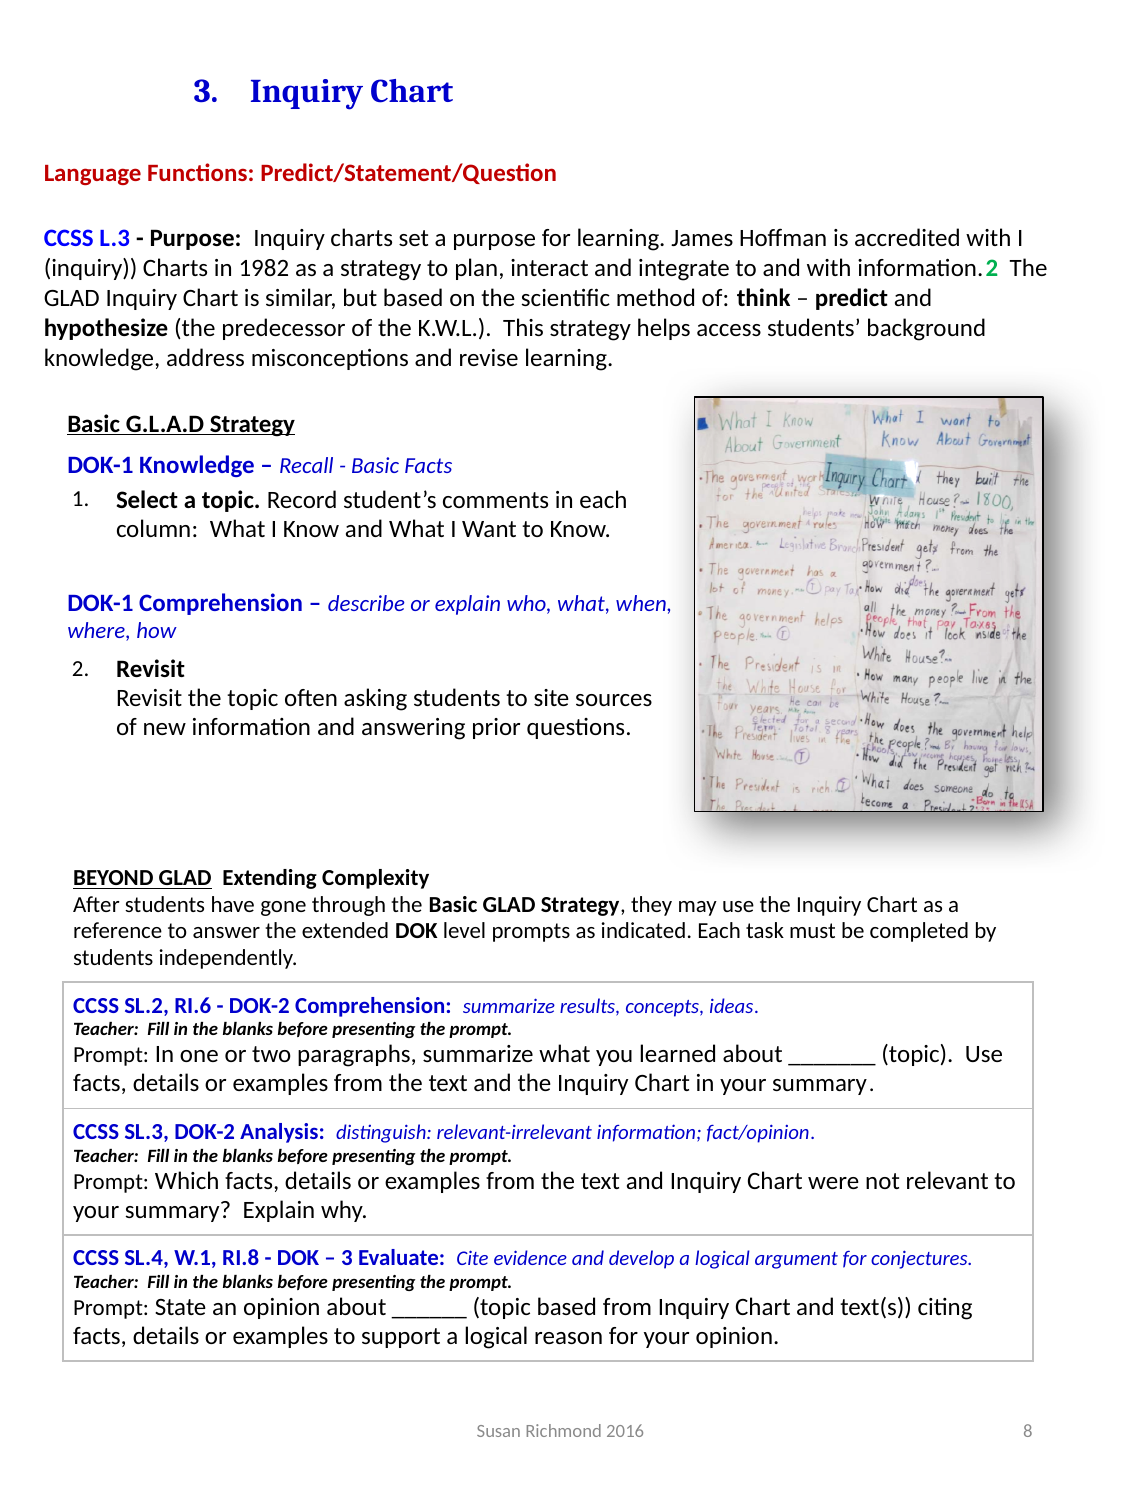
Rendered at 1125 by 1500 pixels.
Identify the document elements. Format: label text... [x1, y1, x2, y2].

table_cell CCSS SL.2, RI.6 - DOK-2 Comprehension: summarize results, concepts, ideas. Teacher: Fill in the blanks before presenting the prompt. Prompt: In one or two paragraphs, summarize what you learned about _______ (topic). Use facts, details or examples from the text and the Inquiry Chart in your summary. [64, 983, 1032, 1108]
table_cell DOK-1 Comprehension – describe or explain who, what, when, where, how [56, 589, 676, 655]
table_header BEYOND GLAD Extending Complexity After students have gone through the Basic GLAD Strategy, they may use the Inquiry Chart as a reference to answer the extended DOK level prompts as indicated. Each task must be completed by students independently. [63, 854, 1033, 981]
table_cell DOK-1 Knowledge – Recall - Basic Facts [56, 452, 676, 486]
table_cell 2. [56, 655, 105, 759]
picture [695, 397, 1043, 811]
table_cell 1. [56, 486, 105, 589]
table_cell Select a topic. Record student’s comments in each column: What I Know and What I Want to Know. [105, 486, 676, 589]
slide_number 8 [794, 1390, 1048, 1471]
footer Susan Richmond 2016 [372, 1390, 753, 1471]
table_cell CCSS SL.4, W.1, RI.8 - DOK – 3 Evaluate: Cite evidence and develop a logical argument for conjectures. Teacher: Fill in the blanks before presenting the prompt. Prompt: State an opinion about ______ (topic based from Inquiry Chart and text(s)) citing facts, details or examples to support a logical reason for your opinion. [64, 1236, 1032, 1360]
table_cell CCSS SL.3, DOK-2 Analysis: distinguish: relevant-irrelevant information; fact/opinion. Teacher: Fill in the blanks before presenting the prompt. Prompt: Which facts, details or examples from the text and Inquiry Chart were not relevant to your summary? Explain why. [64, 1109, 1032, 1234]
table_header Basic G.L.A.D Strategy [56, 409, 683, 452]
table_cell Revisit Revisit the topic often asking students to site sources of new information and answering prior questions. [105, 655, 676, 759]
text_box Inquiry Chart Language Functions: Predict/Statement/Question CCSS L.3 - Purpose: Inquiry charts set a purpose for learning. James Hoffman is accredited with I (inquiry)) Charts in 1982 as a strategy to plan, interact and integrate to and with information.2 The GLAD Inquiry Chart is similar, but based on the scientific method of: think – predict and hypothesize (the predecessor of the K.W.L.). This strategy helps access students’ background knowledge, address misconceptions and revise learning. [29, 55, 1067, 379]
